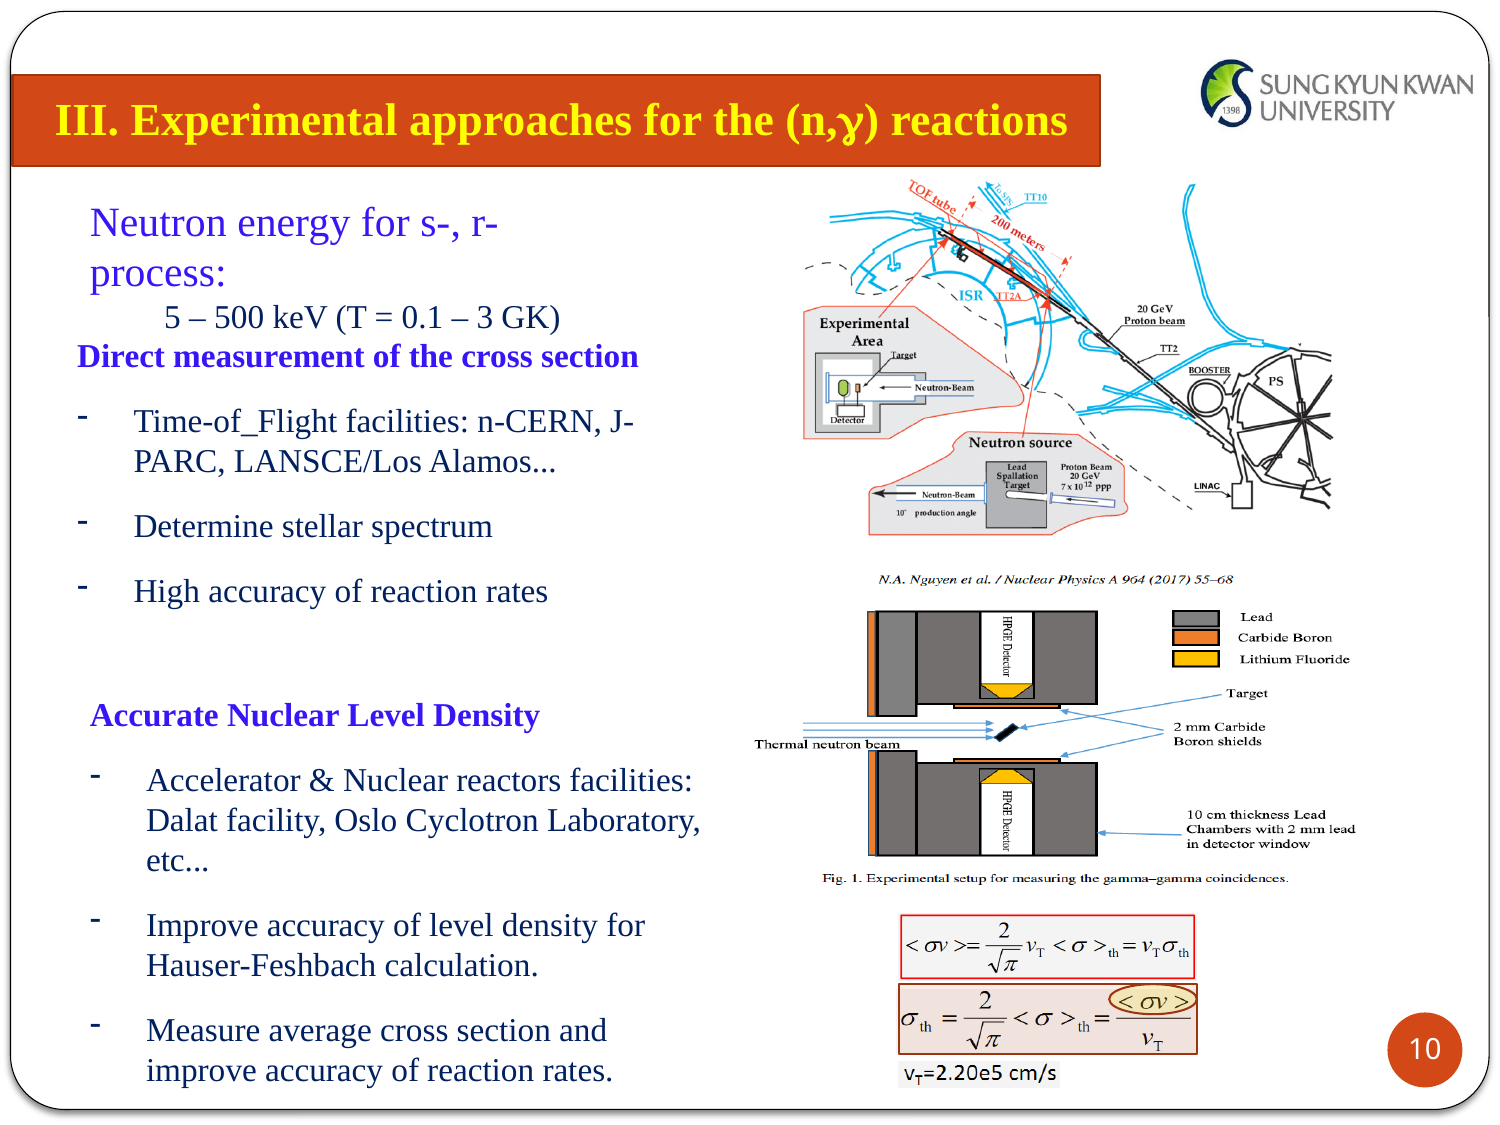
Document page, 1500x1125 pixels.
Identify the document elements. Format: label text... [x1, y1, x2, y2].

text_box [12, 74, 1113, 166]
slide_number 10 [1387, 1012, 1463, 1088]
picture [799, 169, 1338, 537]
picture [729, 568, 1364, 890]
text_box Accurate Nuclear Level Density Accelerator & Nuclear reactors facilities: Dalat facility, Oslo Cyclotron Laboratory, etc... Improve accuracy of level density for Hauser-Feshbach calculation. Measure average cross section and improve accuracy of reaction rates. [74, 685, 738, 1096]
picture [1196, 35, 1476, 163]
text_box Neutron energy for s-, r-process: 5 – 500 keV (T = 0.1 – 3 GK) [75, 187, 650, 327]
text_box Direct measurement of the cross section Time-of_Flight facilities: n-CERN, J-PARC, LANSCE/Los Alamos... Determine stellar spectrum High accuracy of reaction rates [62, 327, 663, 617]
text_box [896, 913, 1198, 1088]
